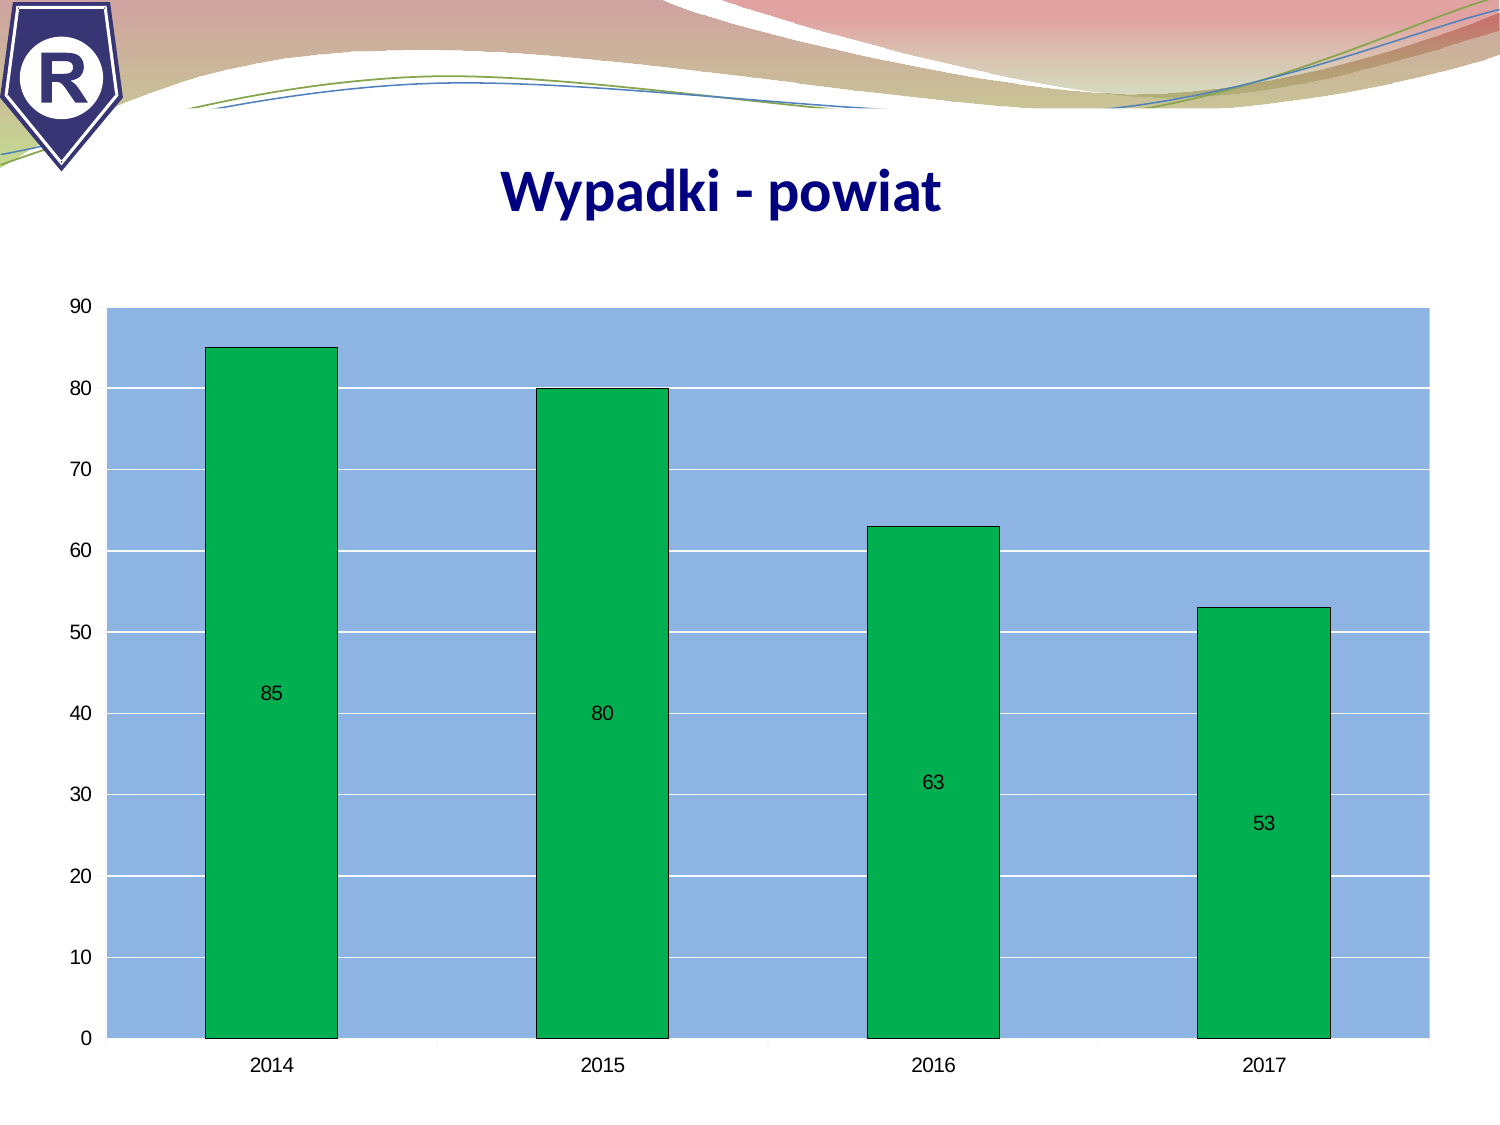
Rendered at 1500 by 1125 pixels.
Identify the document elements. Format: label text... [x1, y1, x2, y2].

picture [0, 0, 125, 172]
text_box Wypadki - powiat [47, 108, 1397, 224]
chart [40, 278, 1459, 1094]
